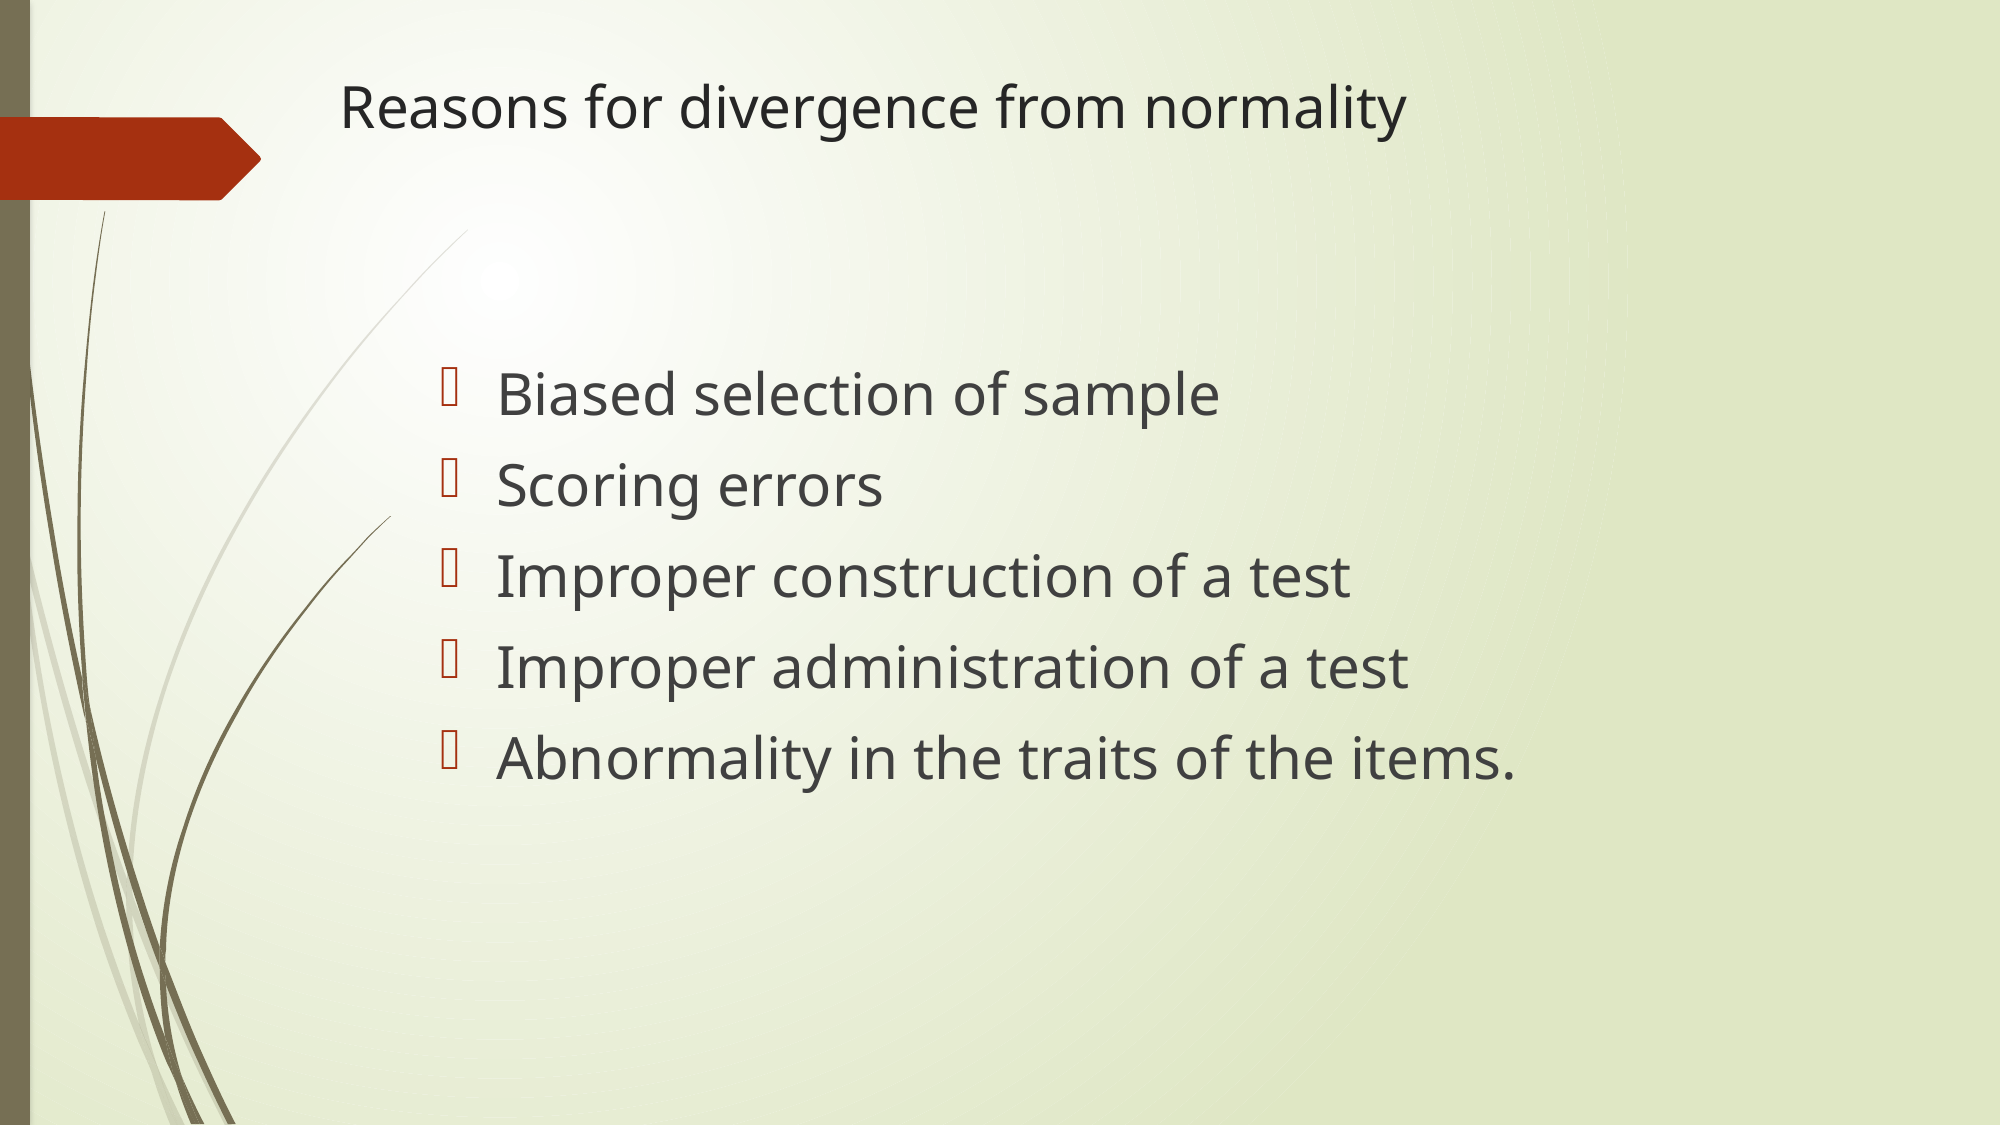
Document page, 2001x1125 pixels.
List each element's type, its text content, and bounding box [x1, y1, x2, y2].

list Biased selection of sample Scoring errors Improper construction of a test Improper administration of a test Abnormality in the traits of the items. [424, 350, 1888, 970]
title Reasons for divergence from normality [324, 62, 1700, 188]
